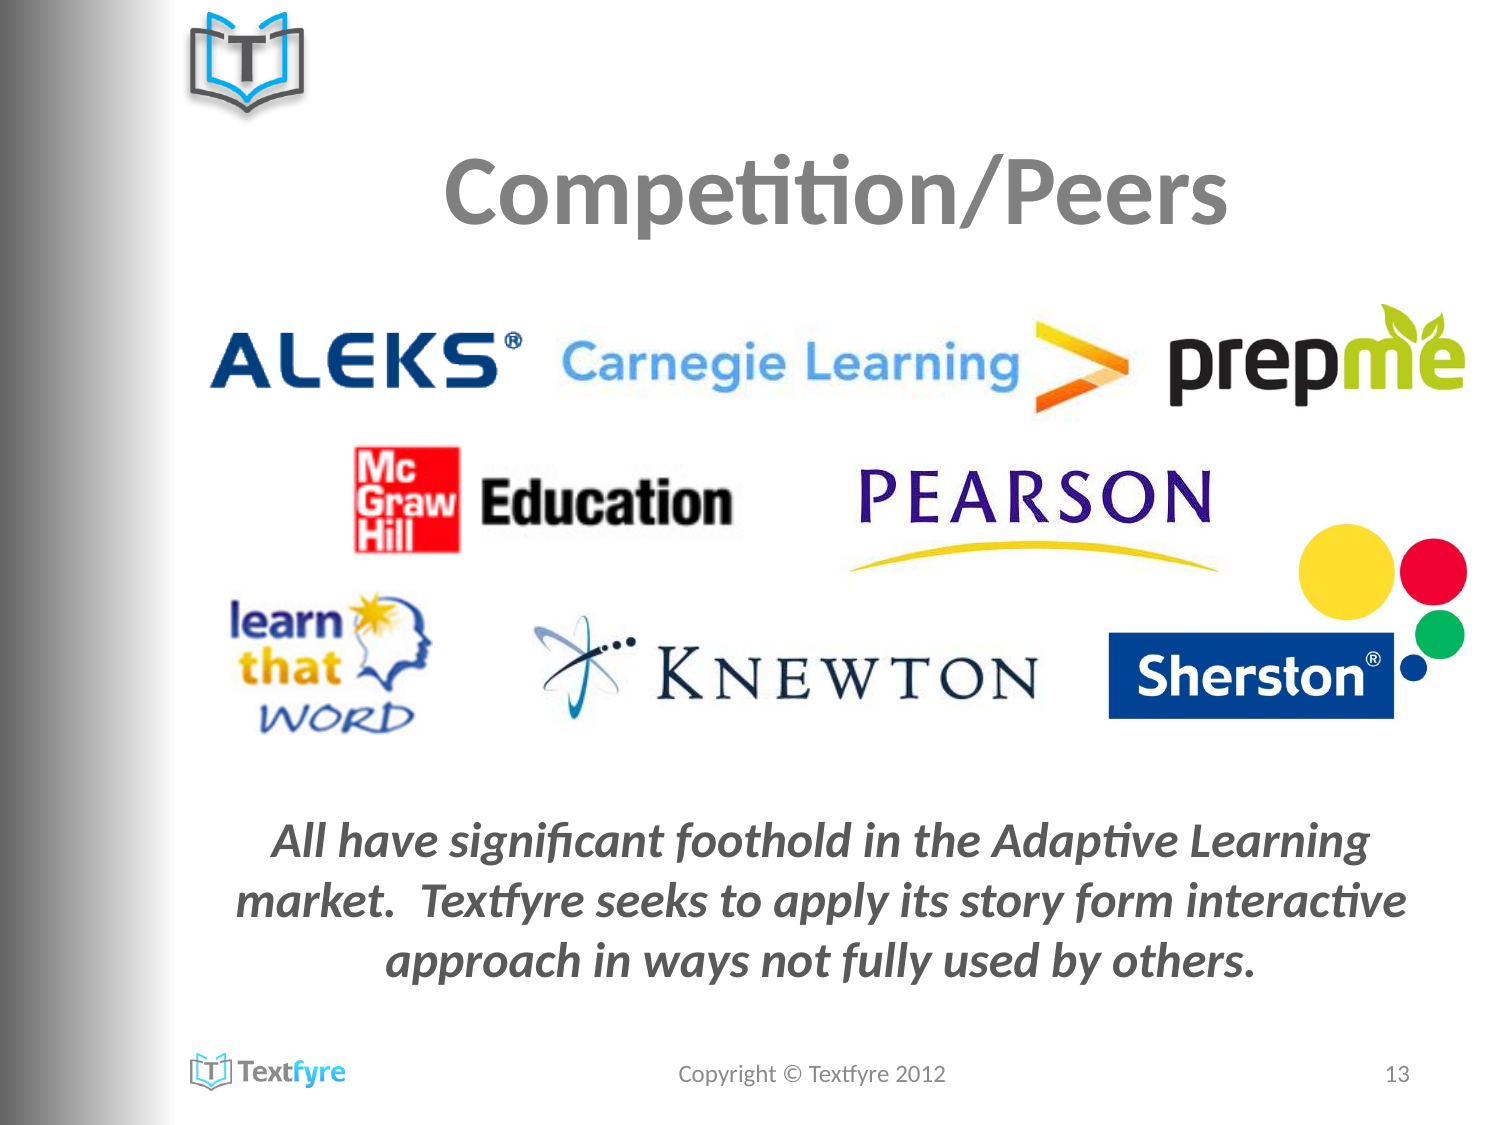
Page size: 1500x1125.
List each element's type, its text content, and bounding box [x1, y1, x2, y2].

picture [533, 310, 1157, 424]
text_box All have significant foothold in the Adaptive Learning market. Textfyre seeks to apply its story form interactive approach in ways not fully used by others. [205, 799, 1438, 995]
picture [229, 589, 433, 735]
picture [190, 1053, 345, 1091]
footer Copyright © Textfyre 2012 [512, 1042, 1074, 1103]
picture [315, 427, 781, 563]
text_box Competition/Peers [205, 117, 1469, 252]
slide_number 13 [1074, 1042, 1425, 1103]
picture [838, 462, 1469, 731]
picture [205, 325, 528, 390]
text_box [0, 0, 177, 1125]
picture [530, 609, 1045, 728]
picture [190, 12, 315, 113]
picture [1160, 303, 1474, 410]
